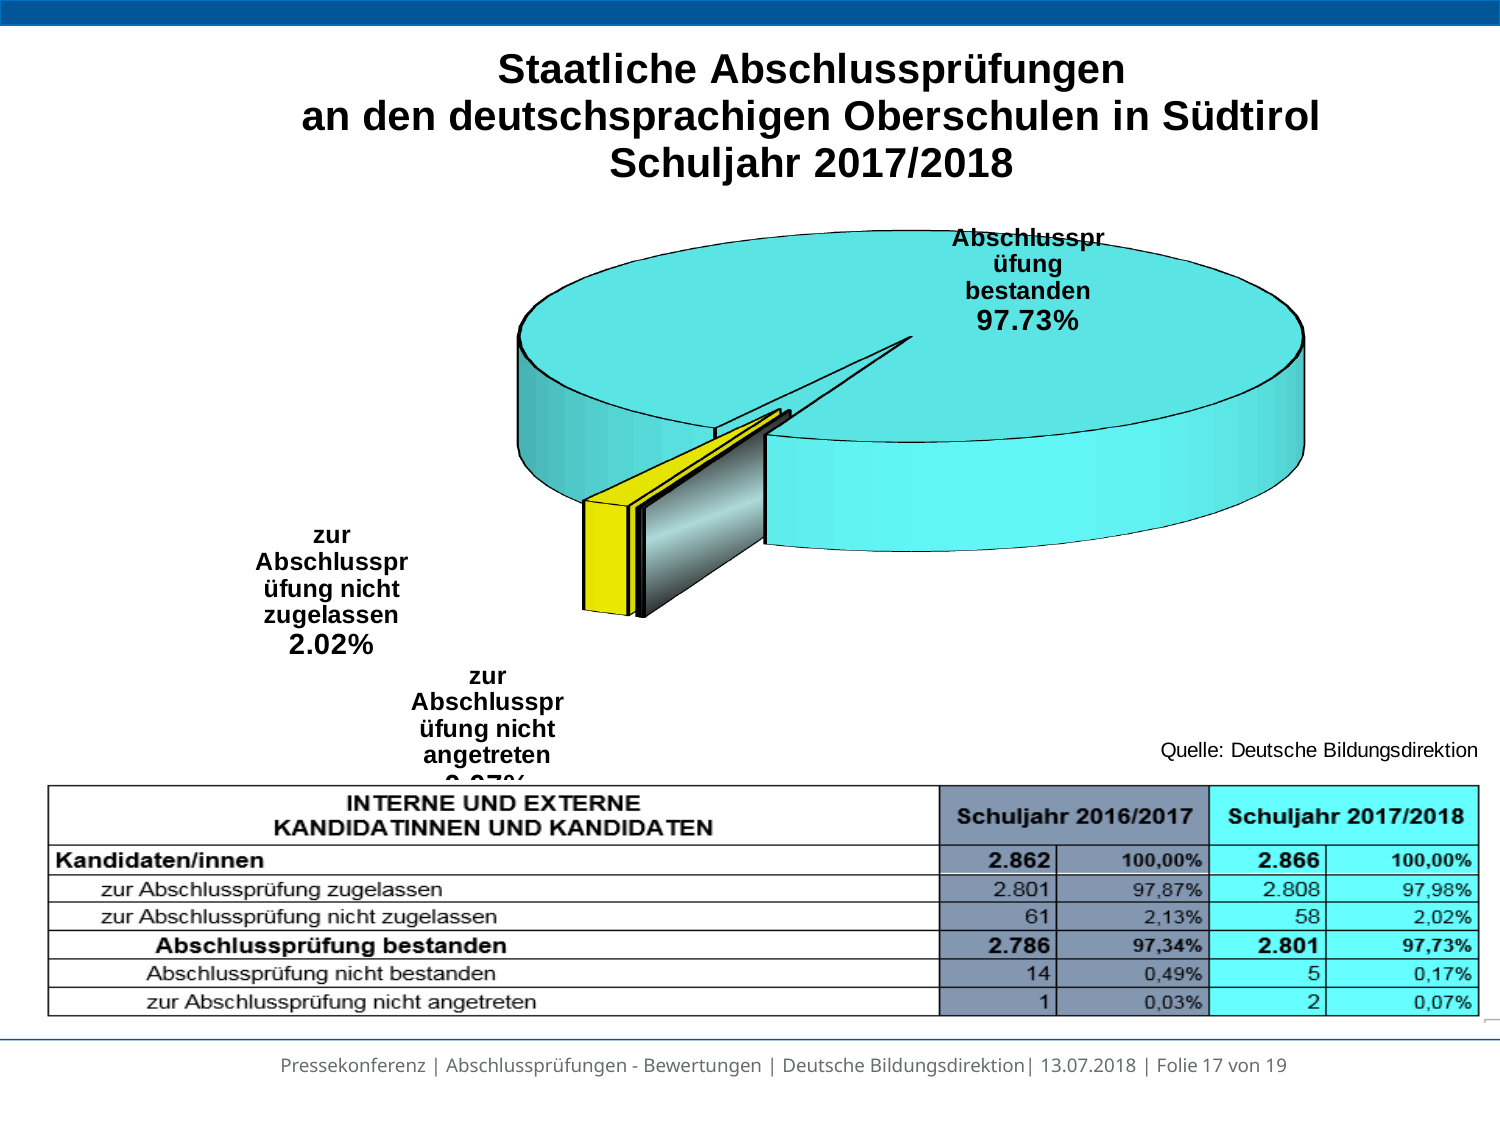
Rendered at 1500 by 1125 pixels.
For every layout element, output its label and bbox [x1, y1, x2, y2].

chart [40, 30, 1500, 1024]
